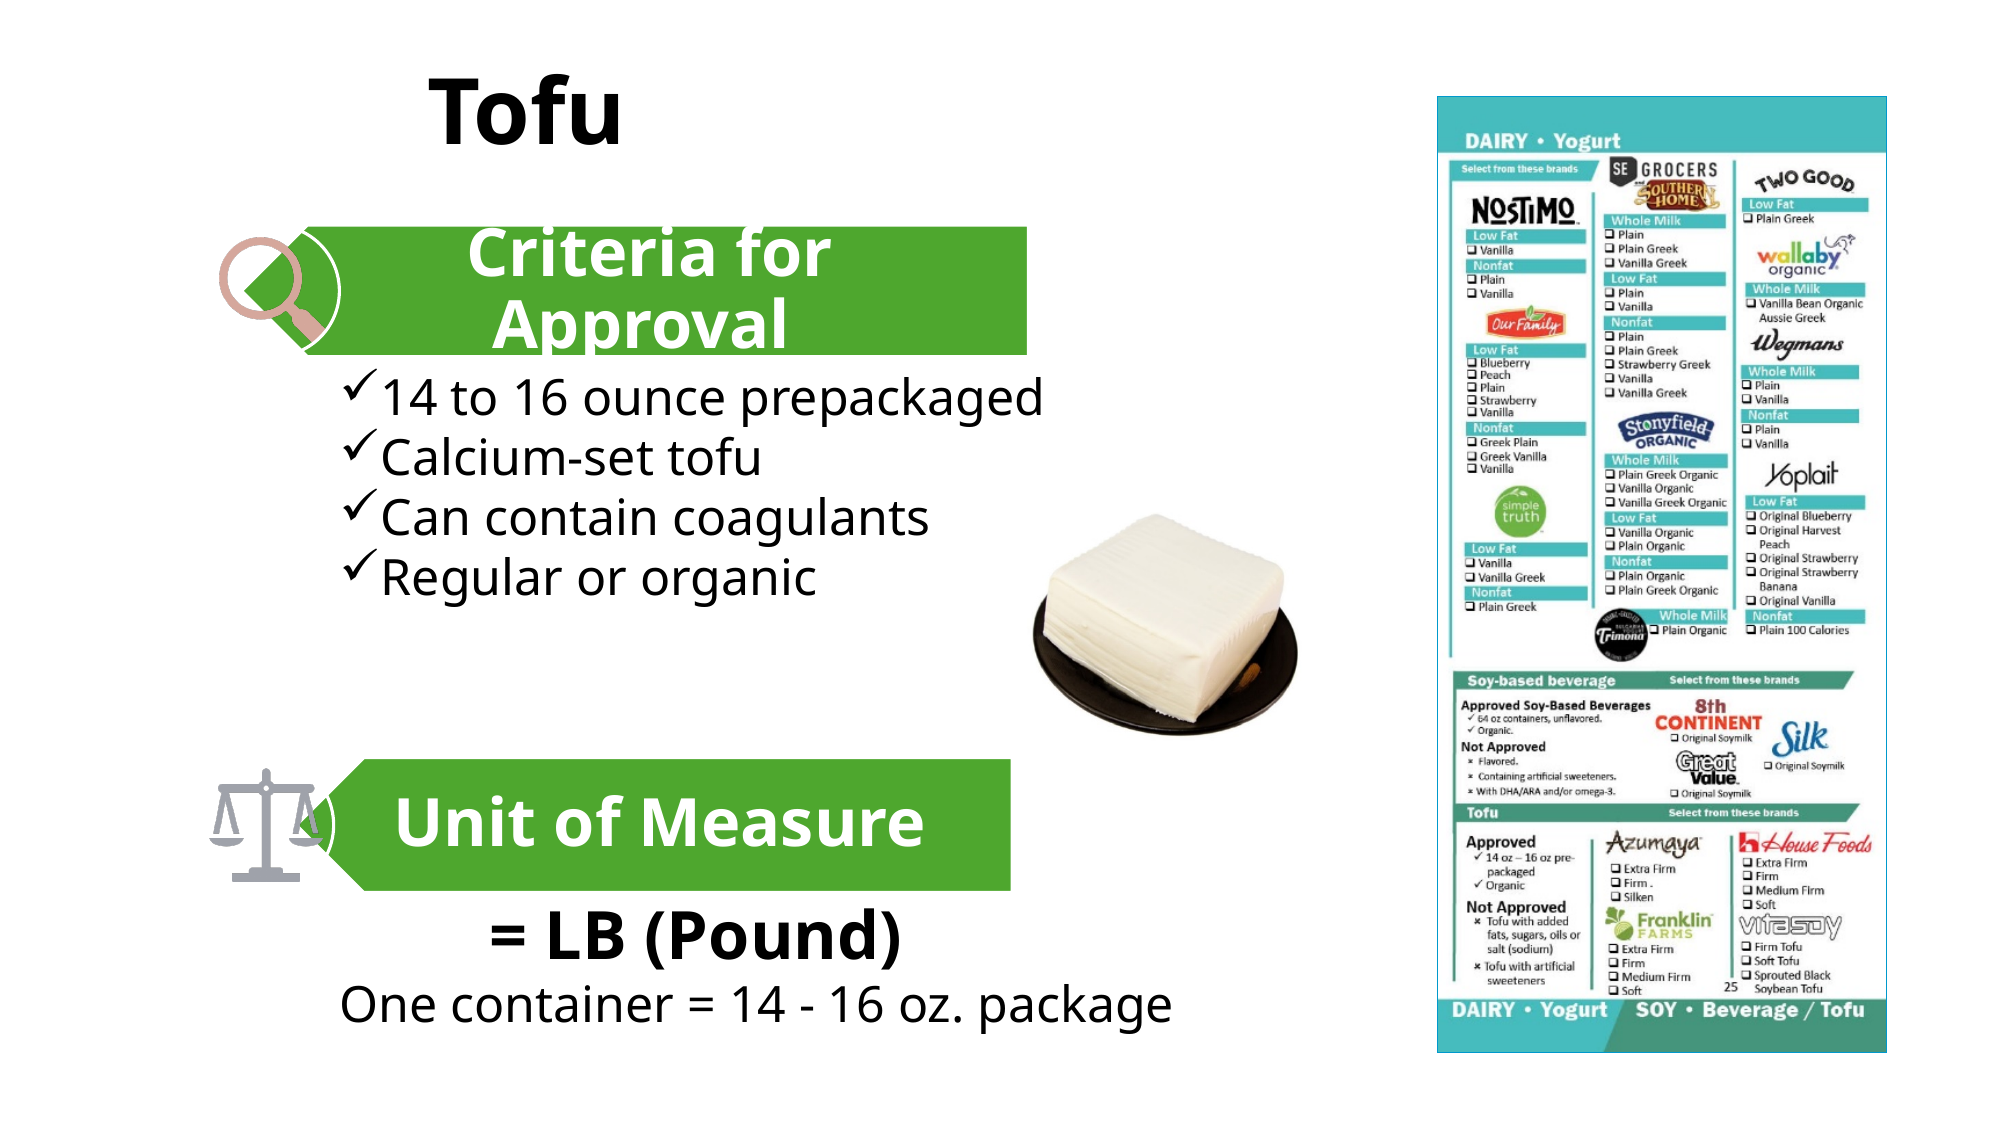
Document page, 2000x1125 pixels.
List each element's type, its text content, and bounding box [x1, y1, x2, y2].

picture [1439, 98, 1885, 1051]
picture [1025, 511, 1302, 748]
text_box Tofu [412, 45, 1418, 170]
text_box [10, 757, 1092, 894]
list 14 to 16 ounce prepackaged Calcium-set tofu Can contain coagulants Regular or organic [324, 358, 1201, 768]
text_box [74, 224, 1162, 358]
text_box = LB (Pound) One container = 14 - 16 oz. package [324, 885, 1387, 1041]
